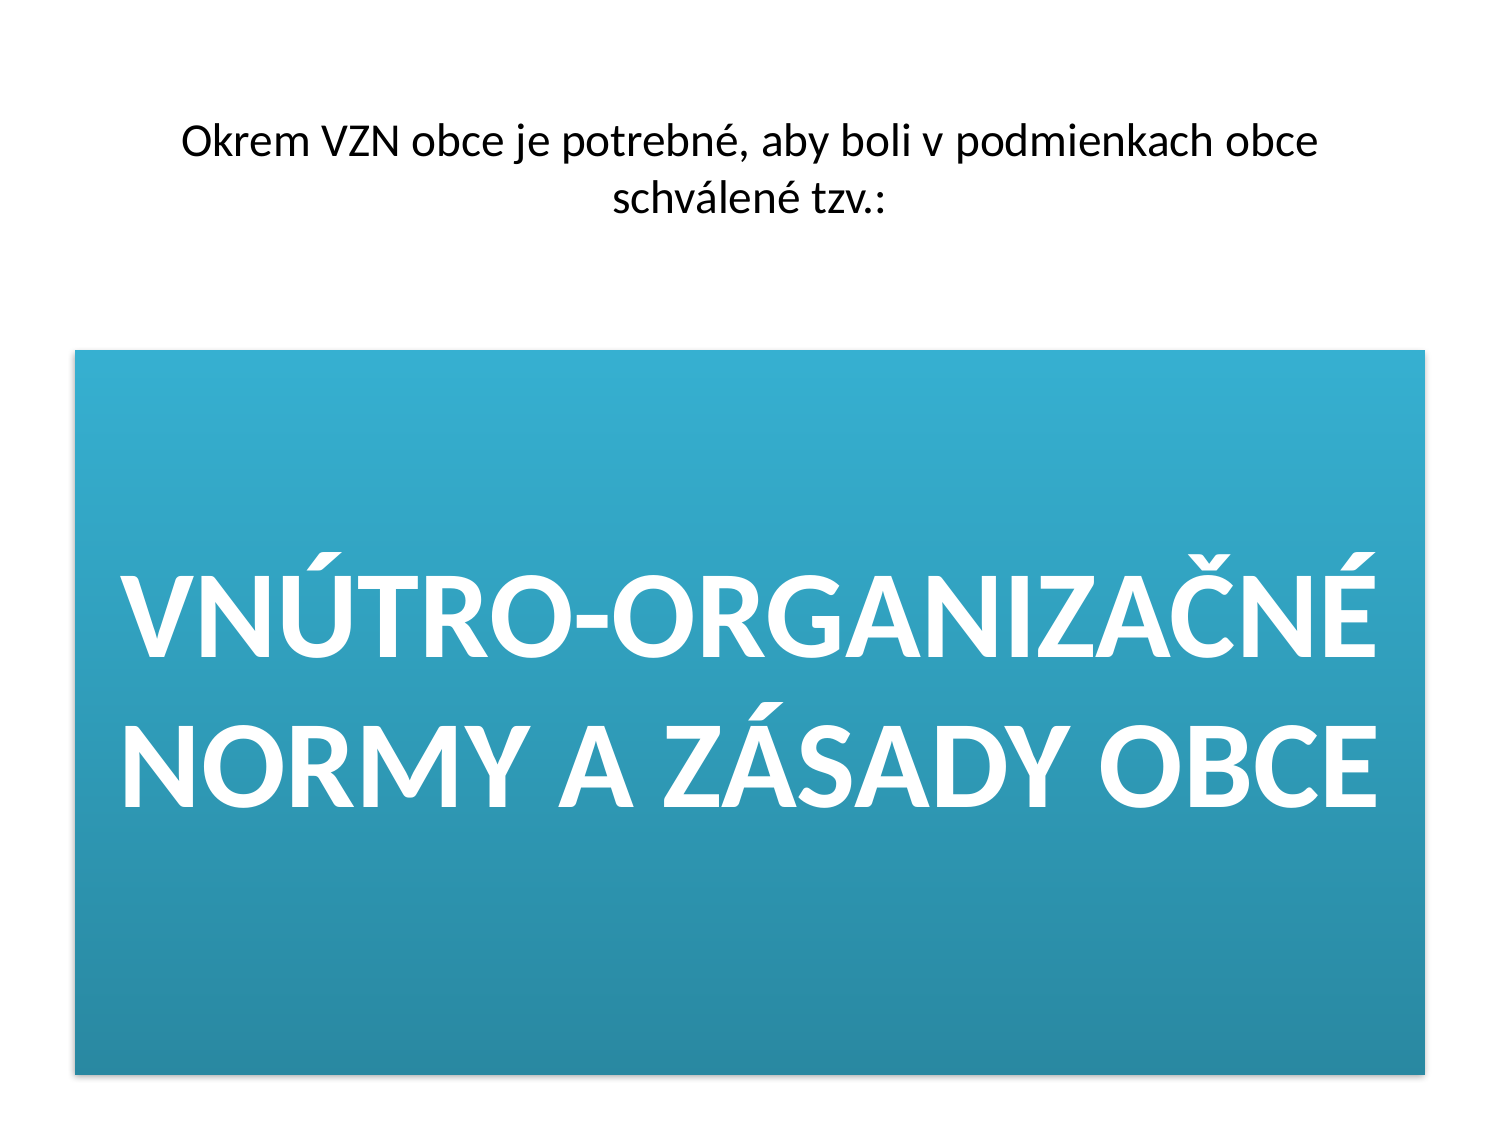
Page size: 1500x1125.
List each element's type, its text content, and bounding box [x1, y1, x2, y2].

title Okrem VZN obce je potrebné, aby boli v podmienkach obce schválené tzv.: [74, 44, 1426, 301]
list VNÚTRO-ORGANIZAČNÉ NORMY A ZÁSADY OBCE [74, 349, 1426, 1076]
